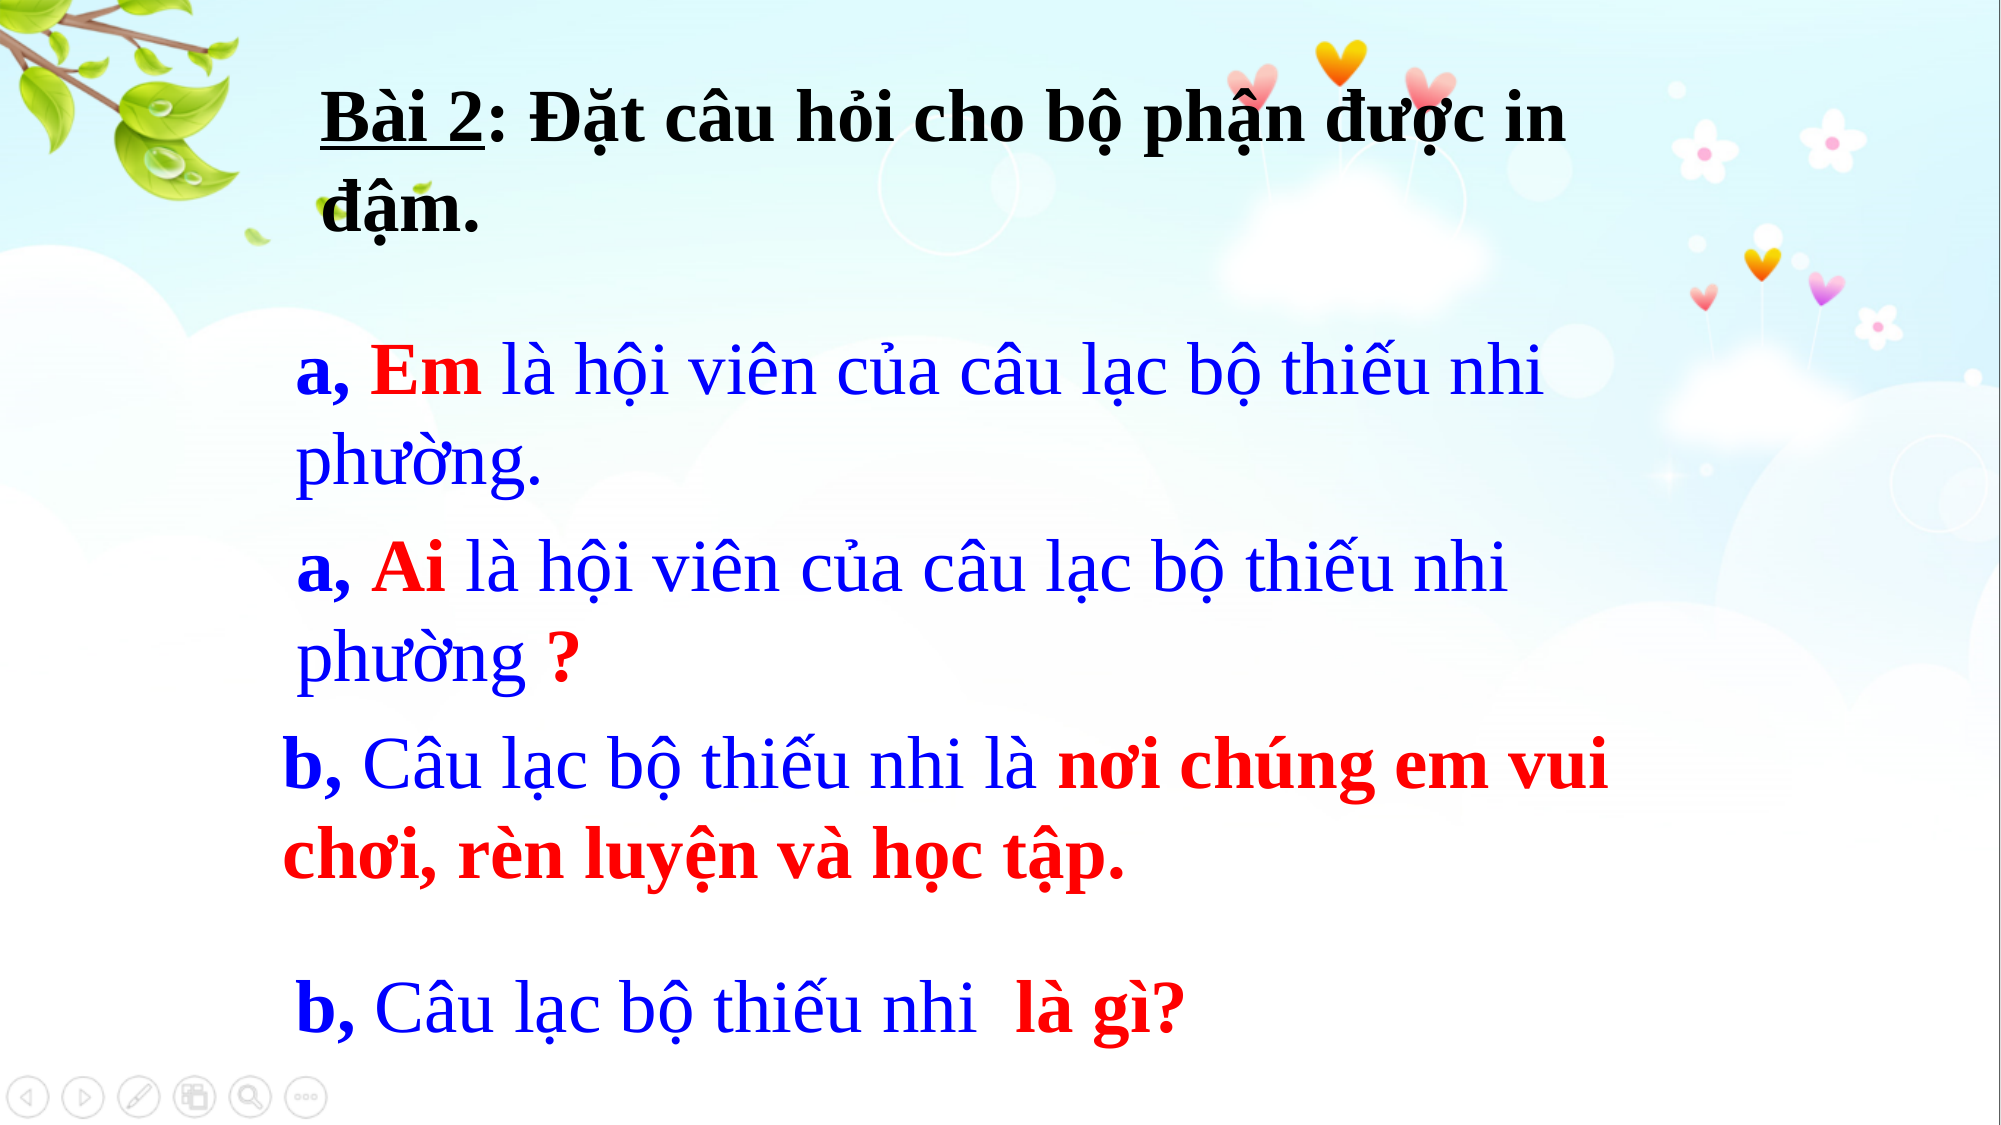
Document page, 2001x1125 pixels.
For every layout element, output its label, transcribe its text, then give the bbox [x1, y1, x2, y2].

text_box a, Em là hội viên của câu lạc bộ thiếu nhi phường. [280, 312, 1644, 508]
text_box Bài 2: Đặt câu hỏi cho bộ phận được in đậm. [305, 59, 1619, 254]
text_box a, Ai là hội viên của câu lạc bộ thiếu nhi phường ? [281, 509, 1713, 704]
text_box b, Câu lạc bộ thiếu nhi là nơi chúng em vui chơi, rèn luyện và học tập. [268, 706, 1656, 902]
text_box b, Câu lạc bộ thiếu nhi là gì? [280, 949, 1230, 1055]
picture [0, 0, 2001, 1125]
